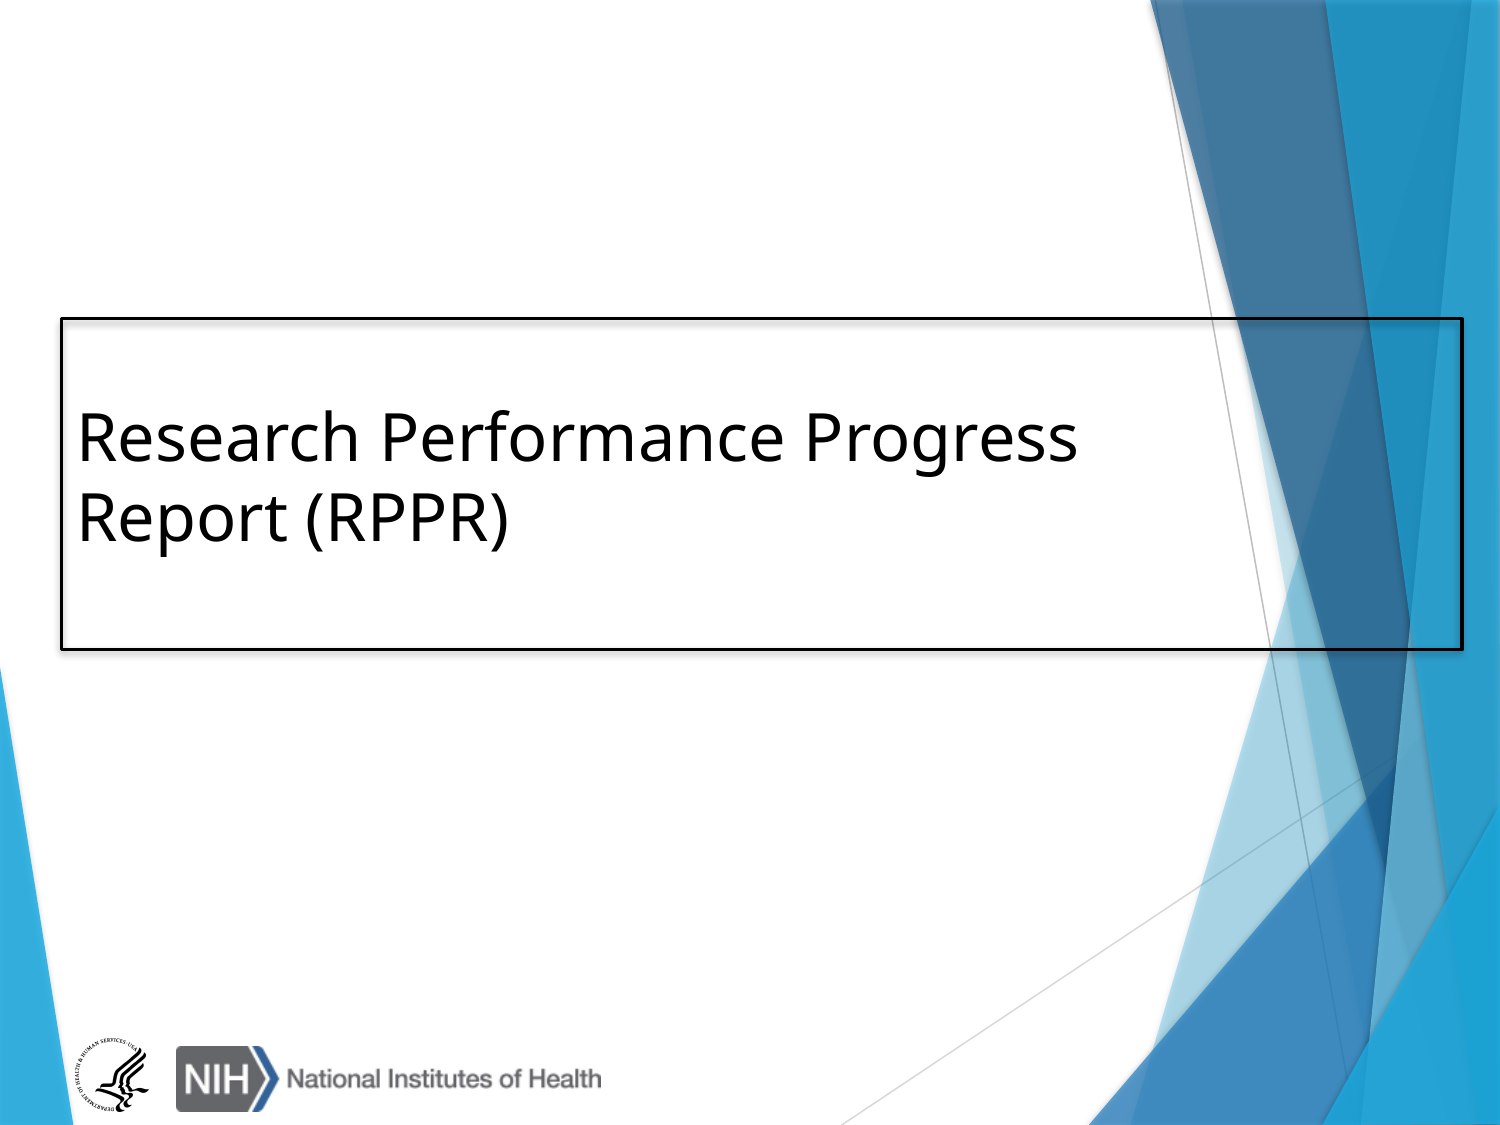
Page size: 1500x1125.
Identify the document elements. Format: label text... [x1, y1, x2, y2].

picture [176, 1046, 601, 1112]
picture [75, 1038, 149, 1112]
title Research Performance Progress Report (RPPR) [61, 387, 1249, 605]
text_box [60, 318, 1463, 651]
